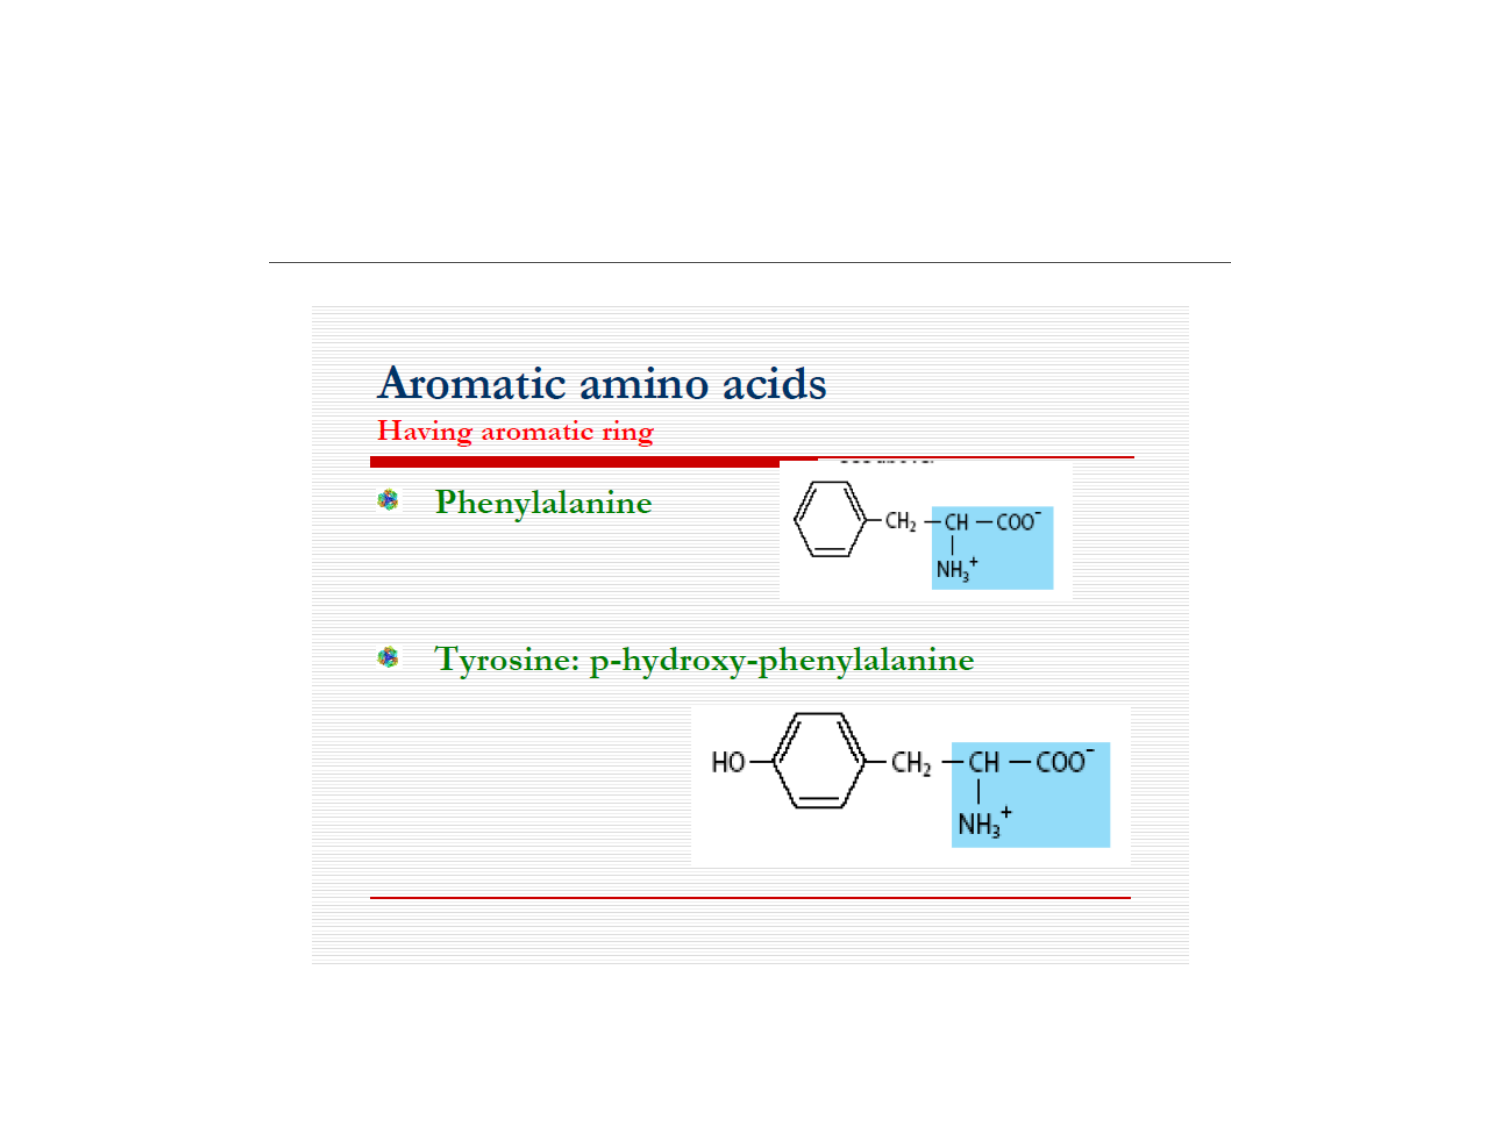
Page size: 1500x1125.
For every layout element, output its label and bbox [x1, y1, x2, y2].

list [269, 262, 1231, 1006]
